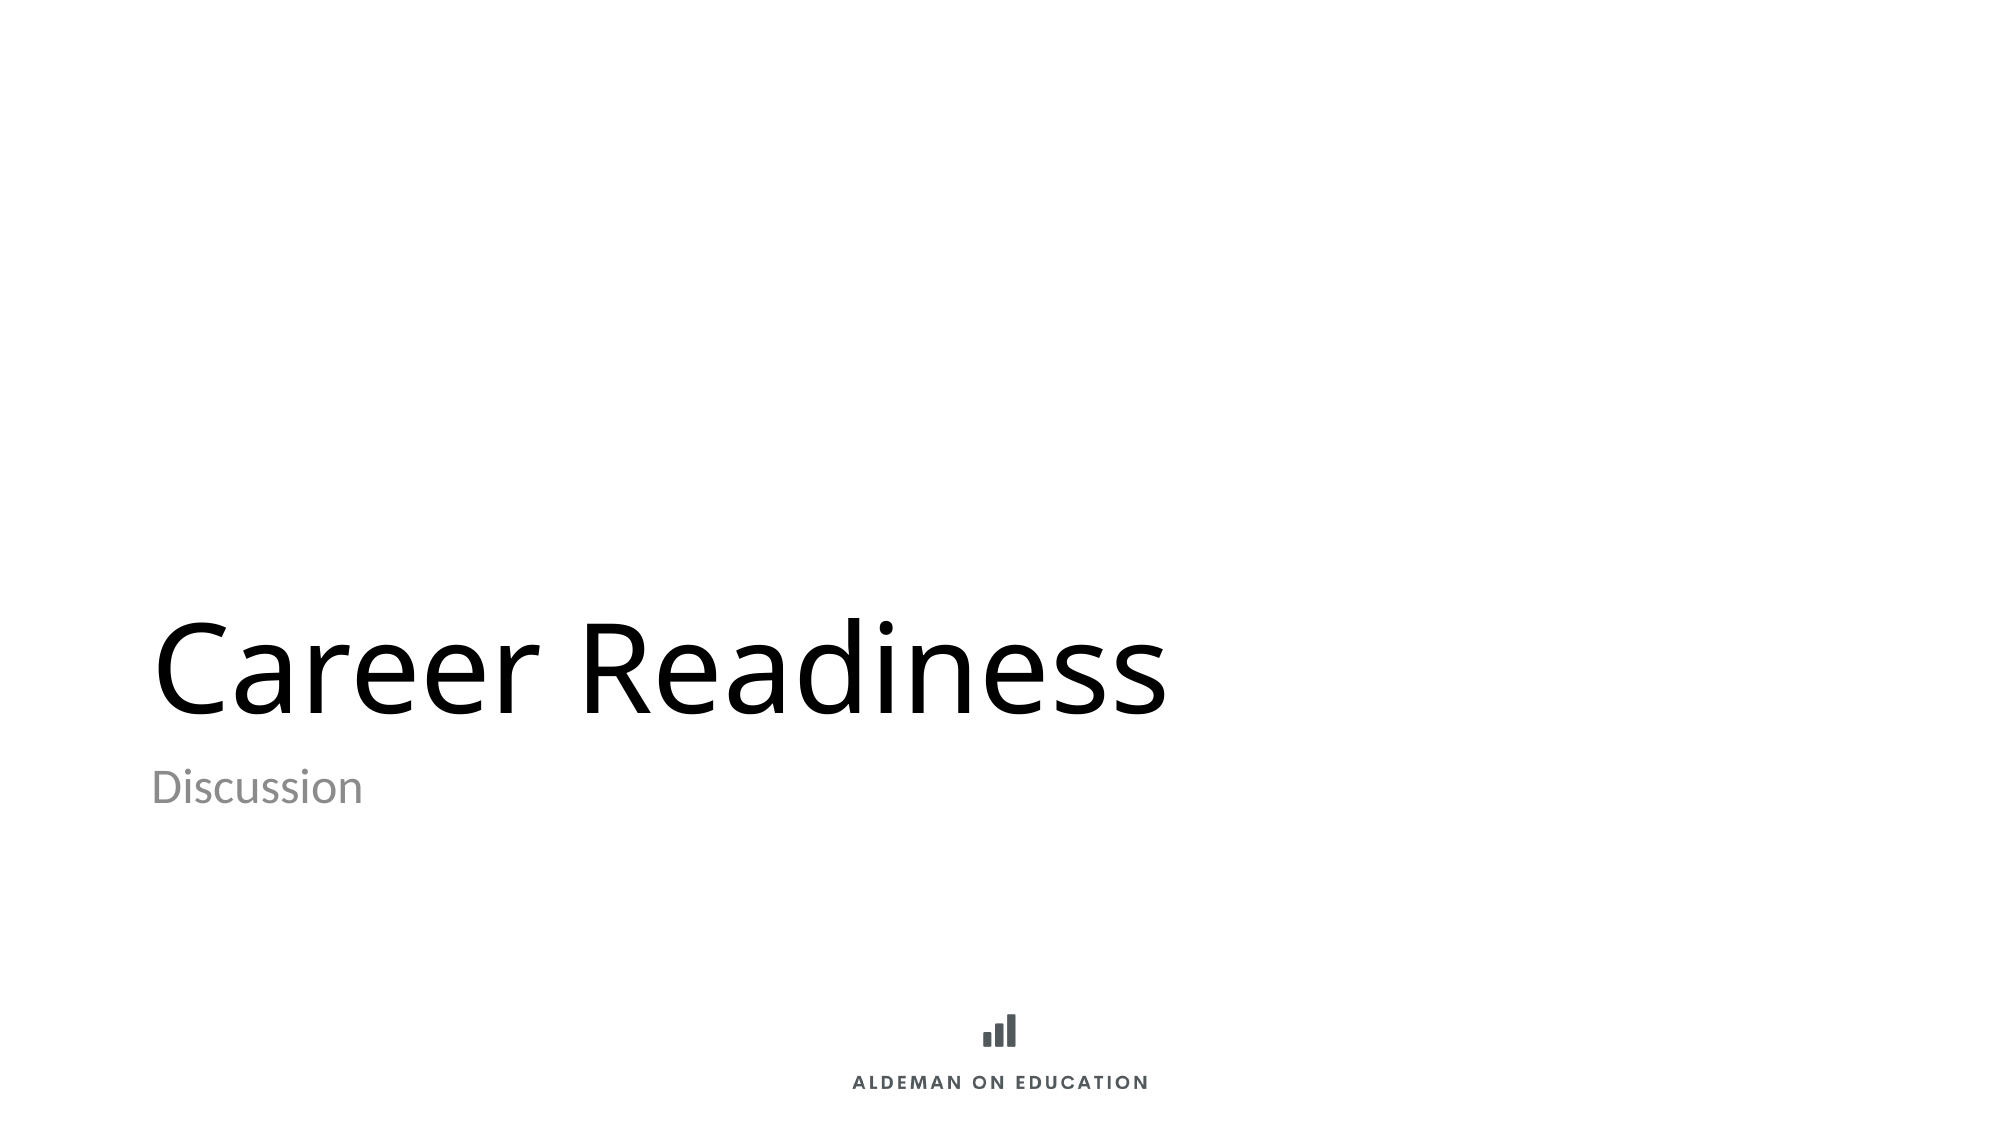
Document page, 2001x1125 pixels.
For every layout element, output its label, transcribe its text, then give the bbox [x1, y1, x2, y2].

title Career Readiness [136, 280, 1862, 749]
picture [837, 1004, 1163, 1110]
list Discussion [136, 752, 1862, 999]
